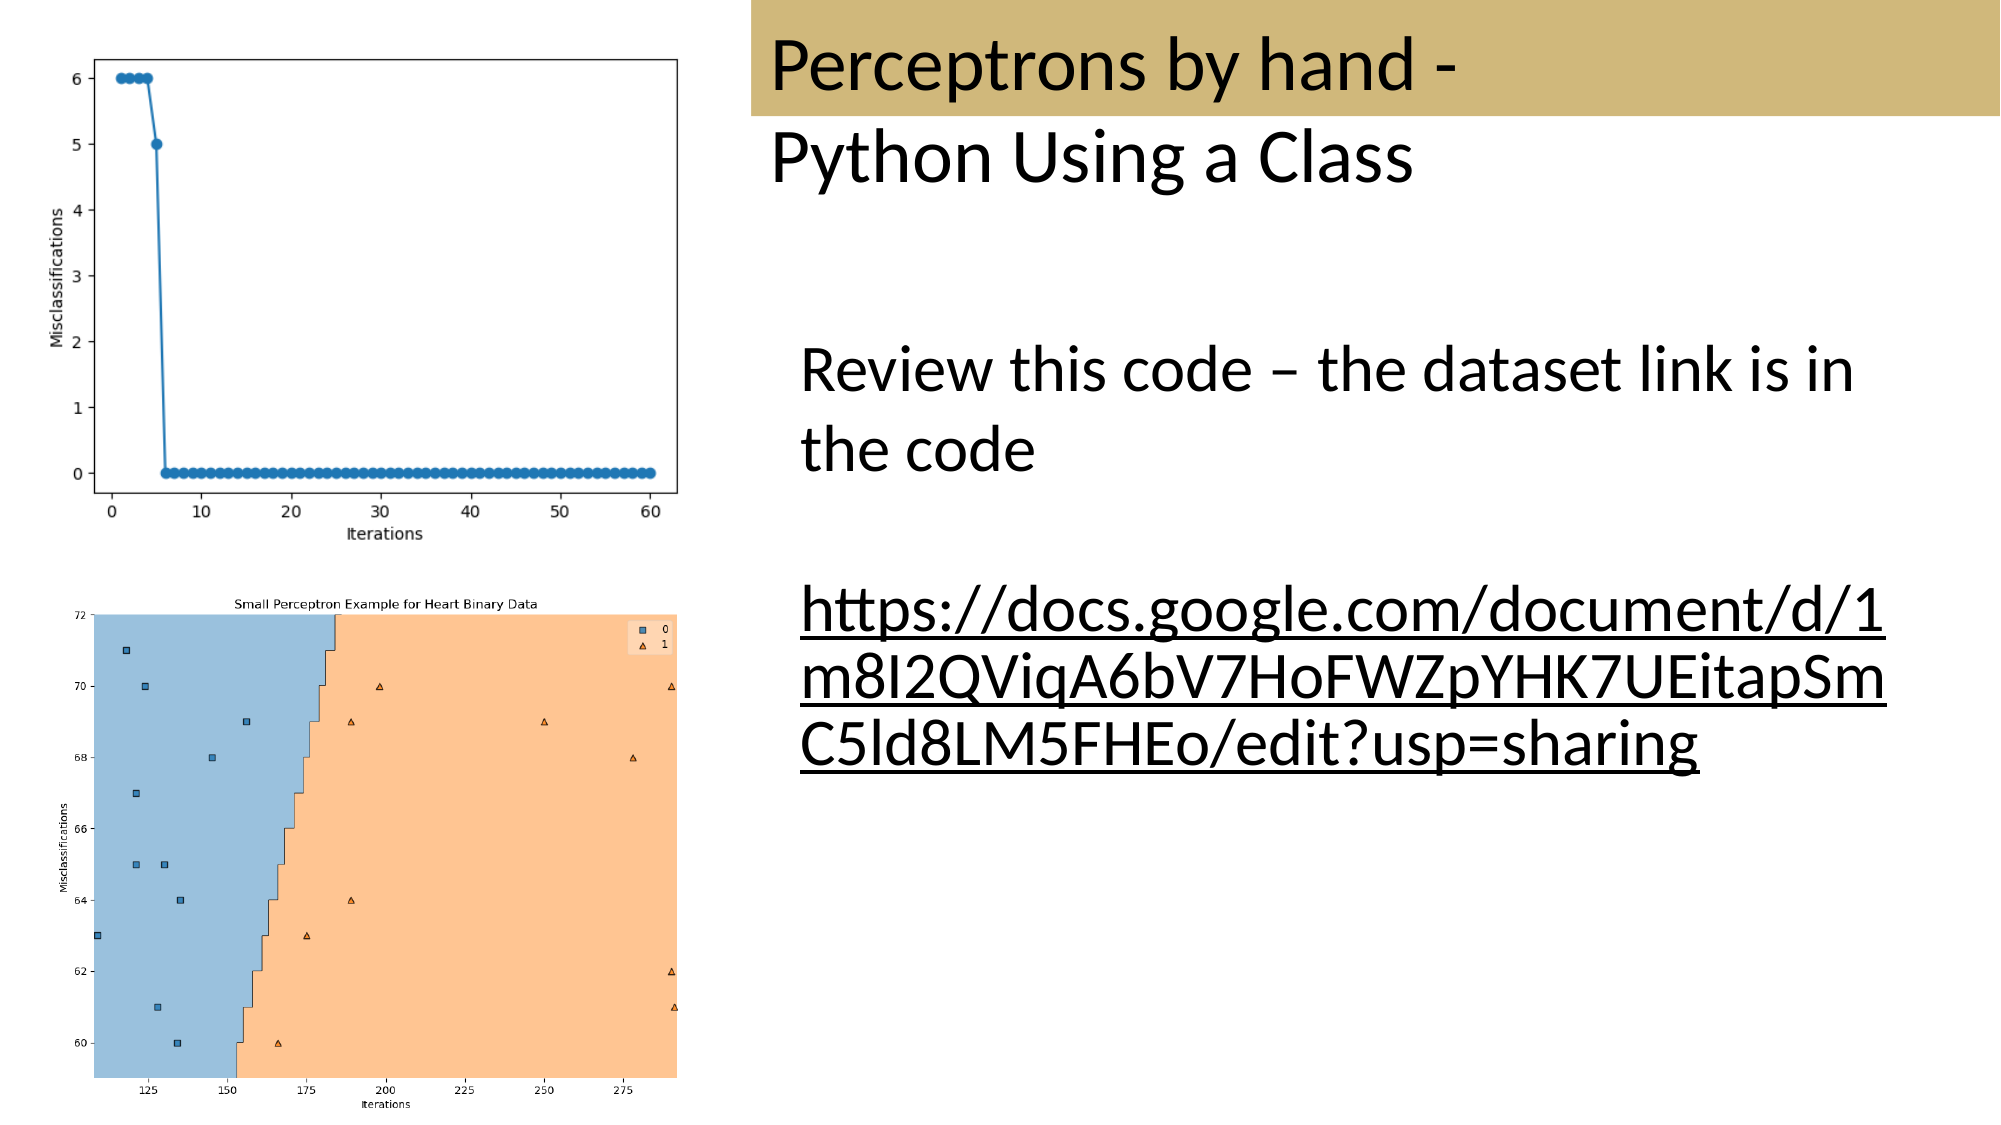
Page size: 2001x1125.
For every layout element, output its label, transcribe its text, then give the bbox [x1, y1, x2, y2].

list Review this code – the dataset link is in the code https://docs.google.com/document/d/1m8I2QViqA6bV7HoFWZpYHK7UEitapSmC5ld8LM5FHEo/edit?usp=sharing [800, 324, 1900, 1050]
picture [0, 0, 752, 556]
picture [0, 569, 752, 1125]
title Perceptrons by hand - Python Using a Class [770, 12, 1994, 200]
